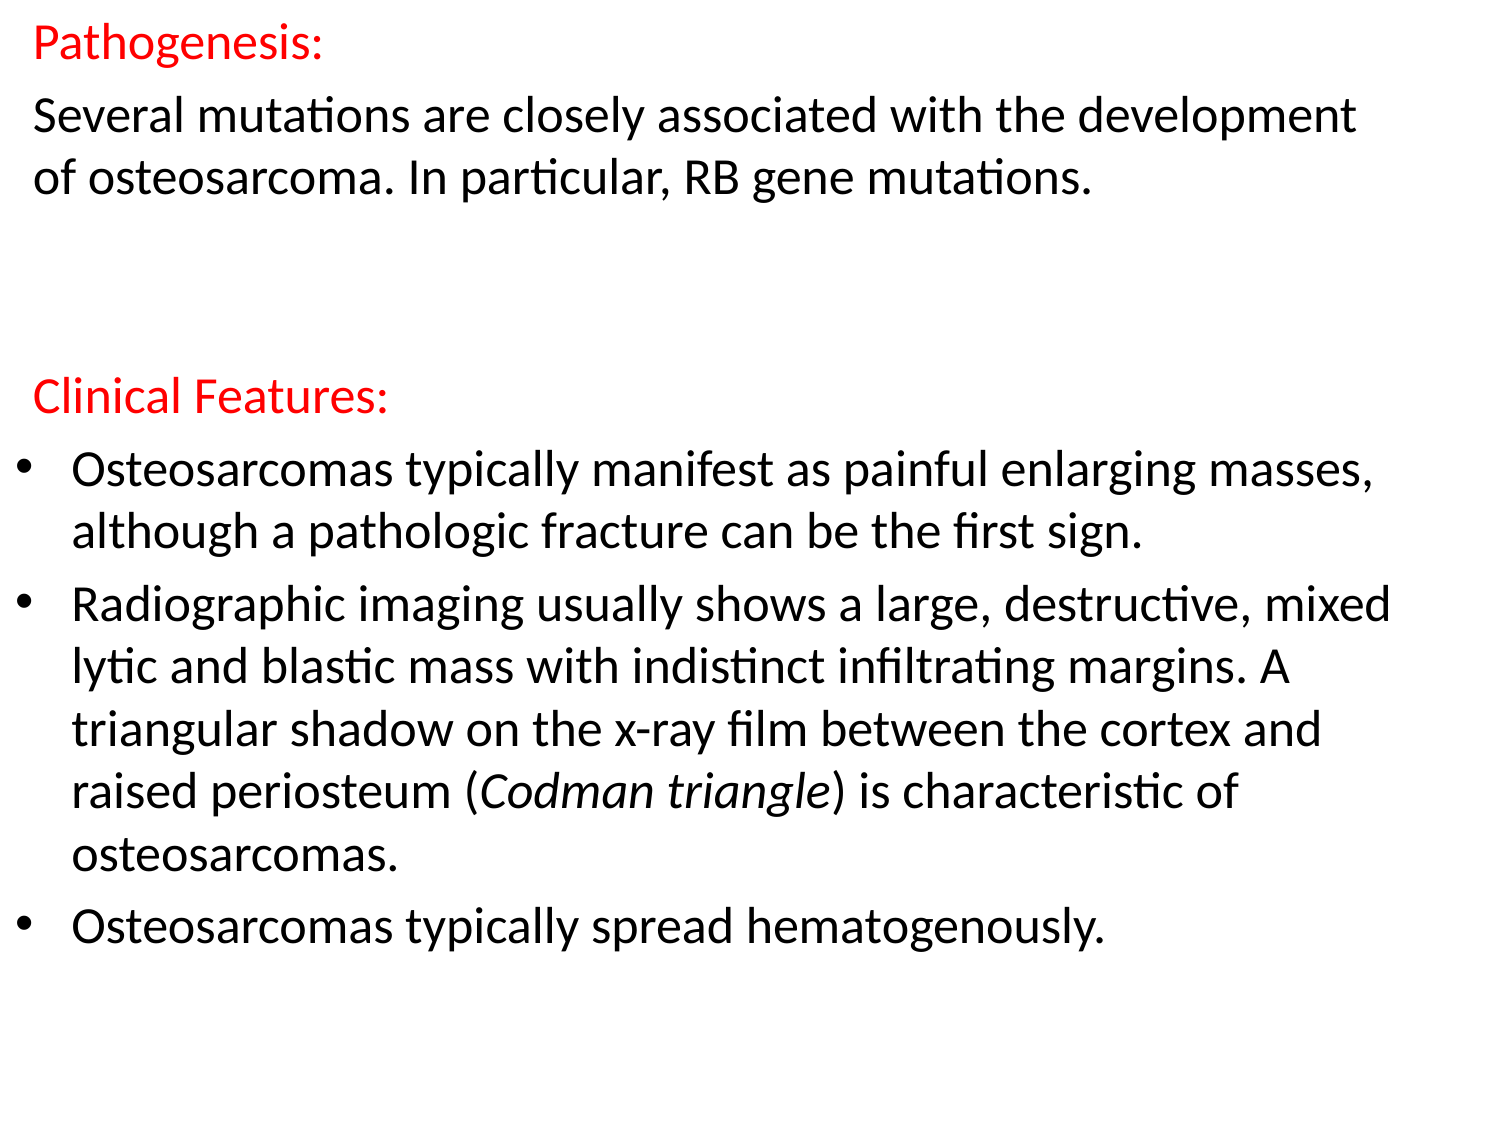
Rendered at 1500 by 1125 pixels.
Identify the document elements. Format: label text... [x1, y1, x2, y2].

list Pathogenesis: Several mutations are closely associated with the development of osteosarcoma. In particular, RB gene mutations. Clinical Features: Osteosarcomas typically manifest as painful enlarging masses, although a pathologic fracture can be the first sign. Radiographic imaging usually shows a large, destructive, mixed lytic and blastic mass with indistinct infiltrating margins. A triangular shadow on the x-ray film between the cortex and raised periosteum (Codman triangle) is characteristic of osteosarcomas. Osteosarcomas typically spread hematogenously. [0, 0, 1425, 1094]
